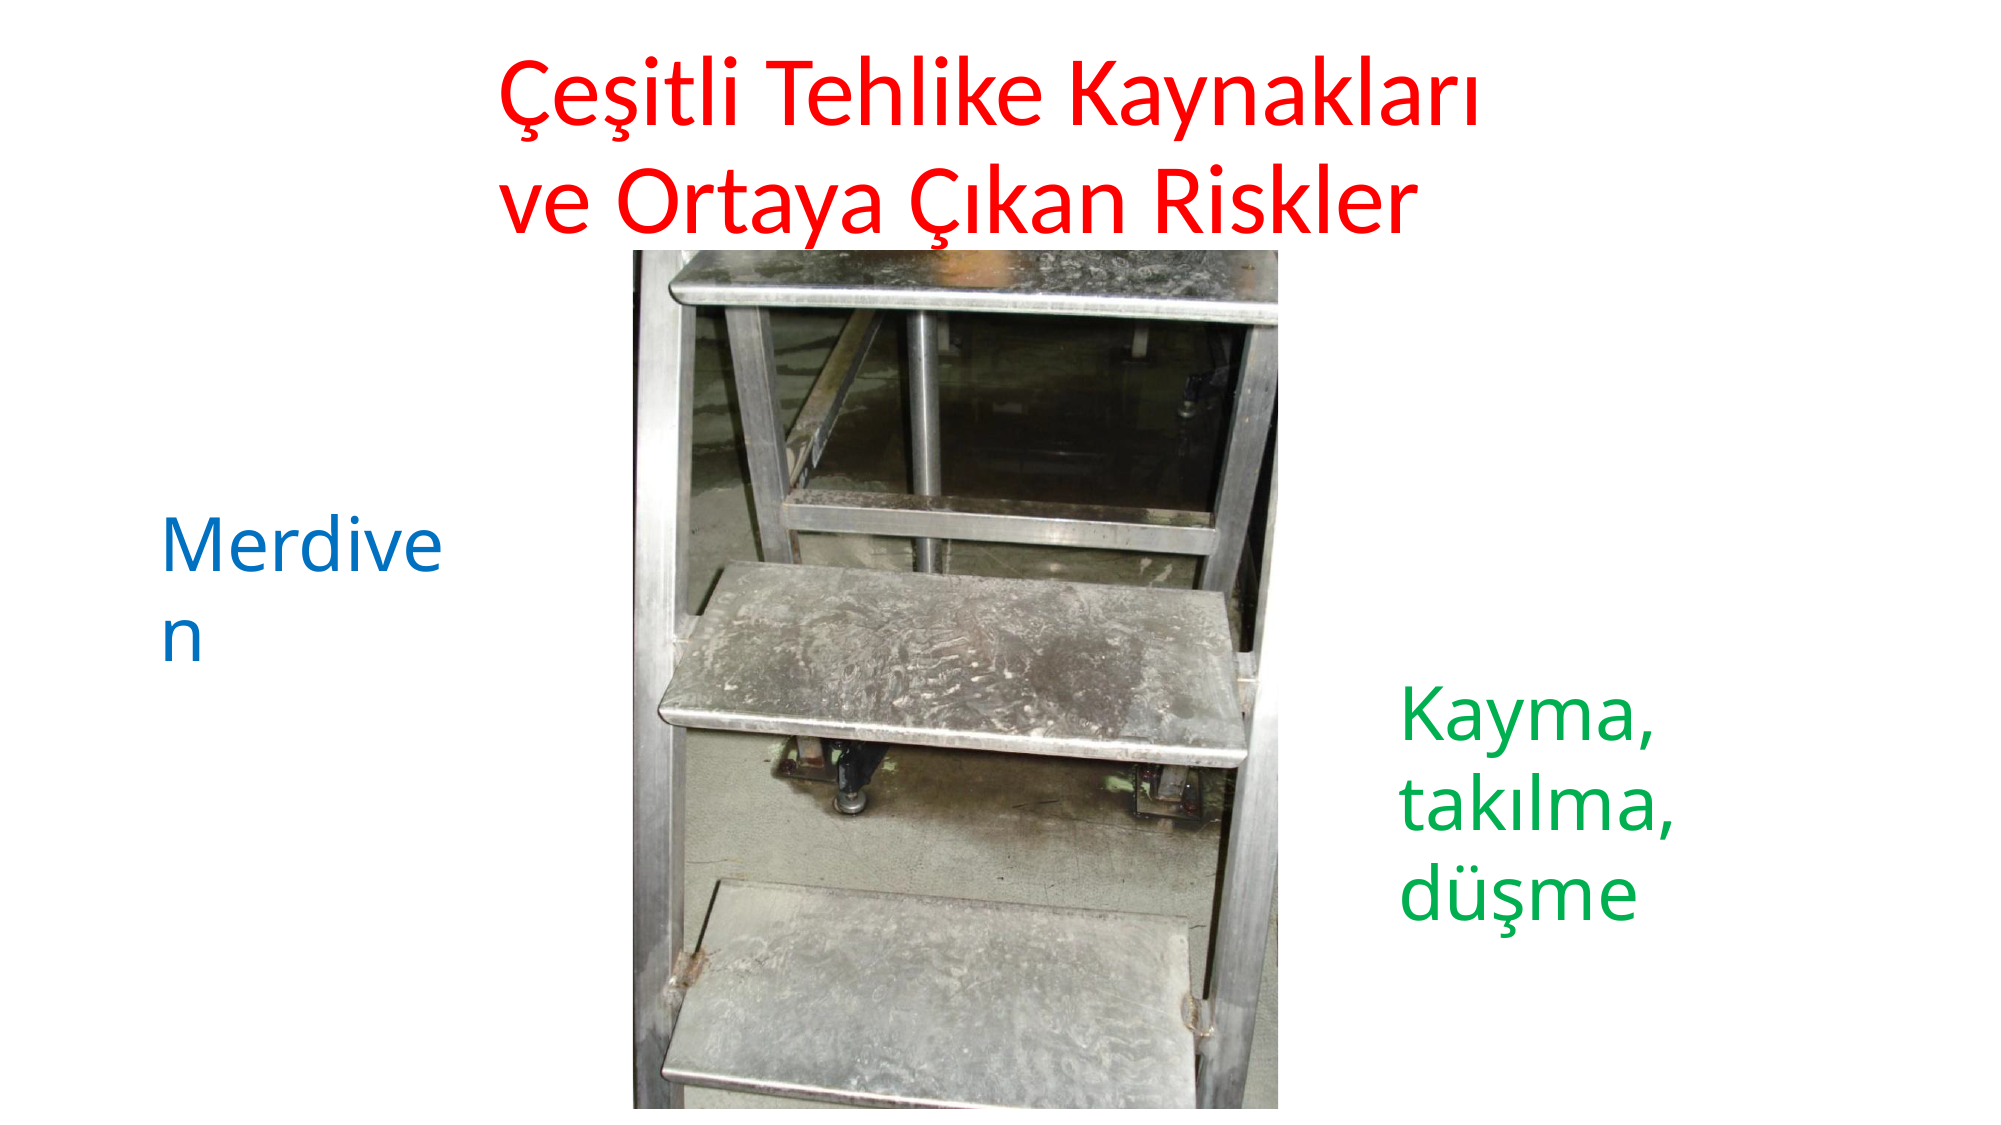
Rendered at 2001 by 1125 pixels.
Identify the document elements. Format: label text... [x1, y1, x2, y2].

list Çeşitli Tehlike Kaynakları ve Ortaya Çıkan Riskler [483, 31, 1523, 278]
text_box Kayma, takılma, düşme [1383, 657, 1745, 943]
picture [632, 250, 1279, 1109]
text_box Merdiven [144, 488, 506, 684]
